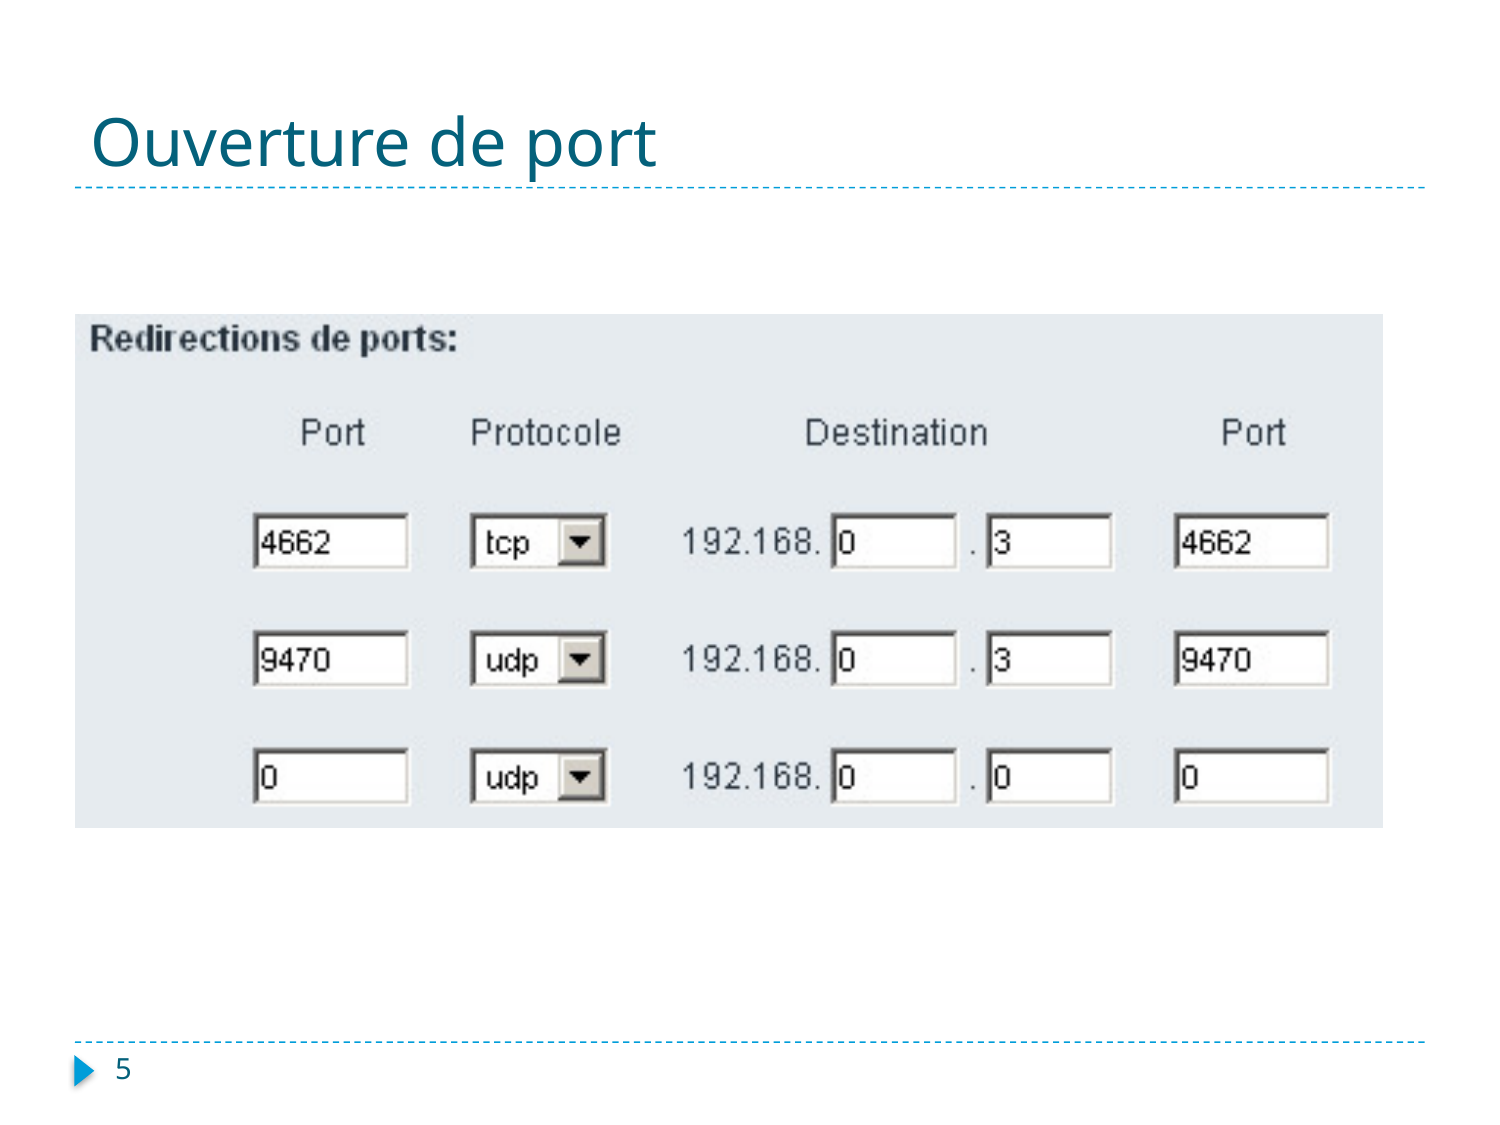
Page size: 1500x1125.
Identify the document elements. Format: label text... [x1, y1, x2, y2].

slide_number 5 [100, 1042, 426, 1103]
title Ouverture de port [74, 24, 1426, 188]
picture [74, 314, 1383, 828]
